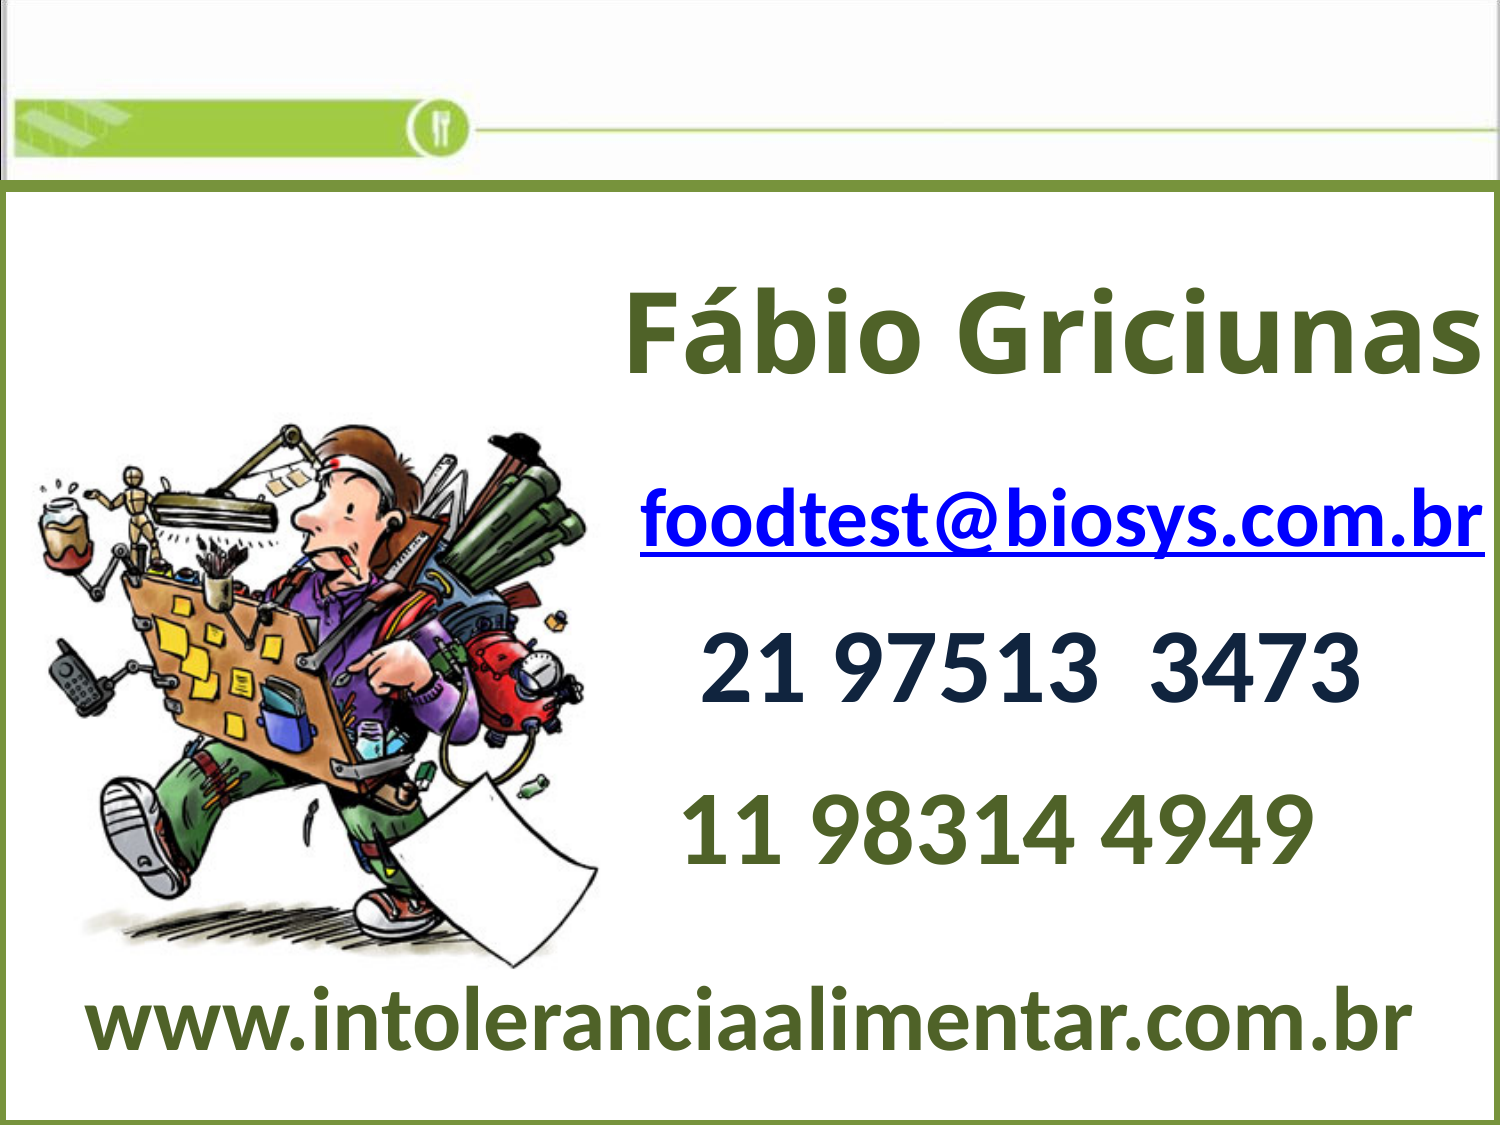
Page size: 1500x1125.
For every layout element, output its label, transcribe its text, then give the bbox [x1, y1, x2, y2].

subtitle Fábio Griciunas foodtest@biosys.com.br 21 97513 3473 11 98314 4949 www.intoleranciaalimentar.com.br [0, 186, 1500, 1125]
picture [17, 385, 609, 977]
picture [0, 0, 1500, 186]
